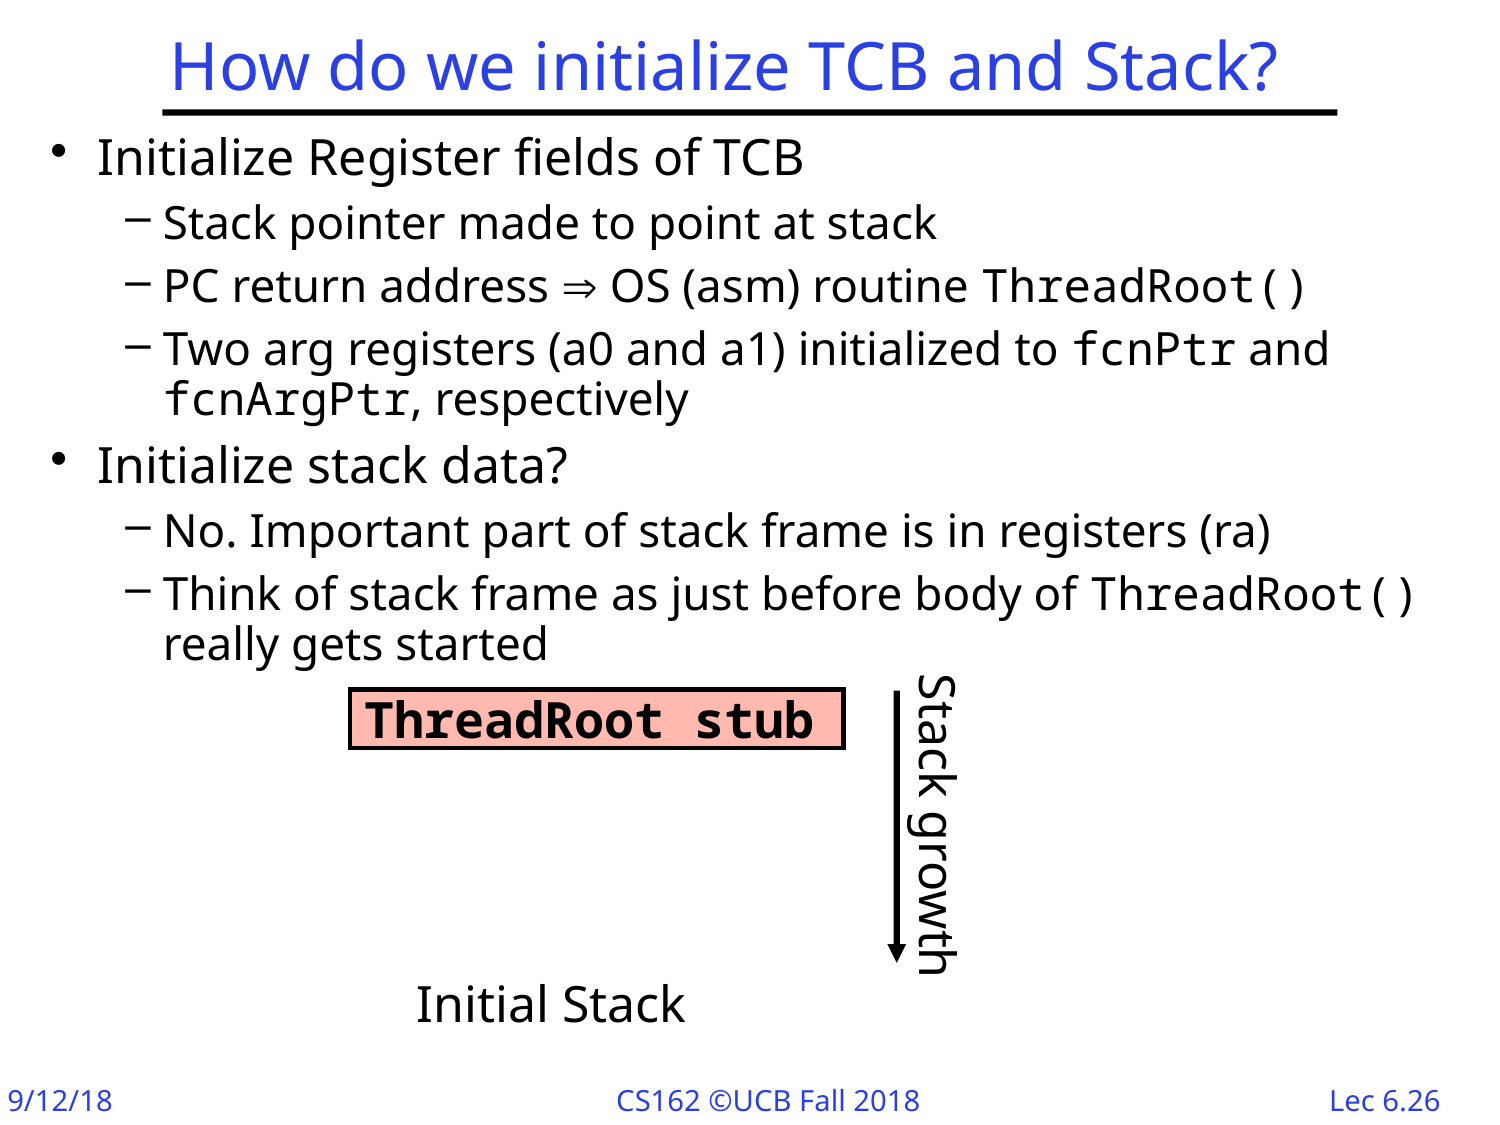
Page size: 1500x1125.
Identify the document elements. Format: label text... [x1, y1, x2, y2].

list Initialize Register fields of TCB Stack pointer made to point at stack PC return address  OS (asm) routine ThreadRoot() Two arg registers (a0 and a1) initialized to fcnPtr and fcnArgPtr, respectively Initialize stack data? No. Important part of stack frame is in registers (ra) Think of stack frame as just before body of ThreadRoot() really gets started [35, 125, 1486, 713]
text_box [349, 677, 977, 1041]
title How do we initialize TCB and Stack? [87, 24, 1363, 113]
